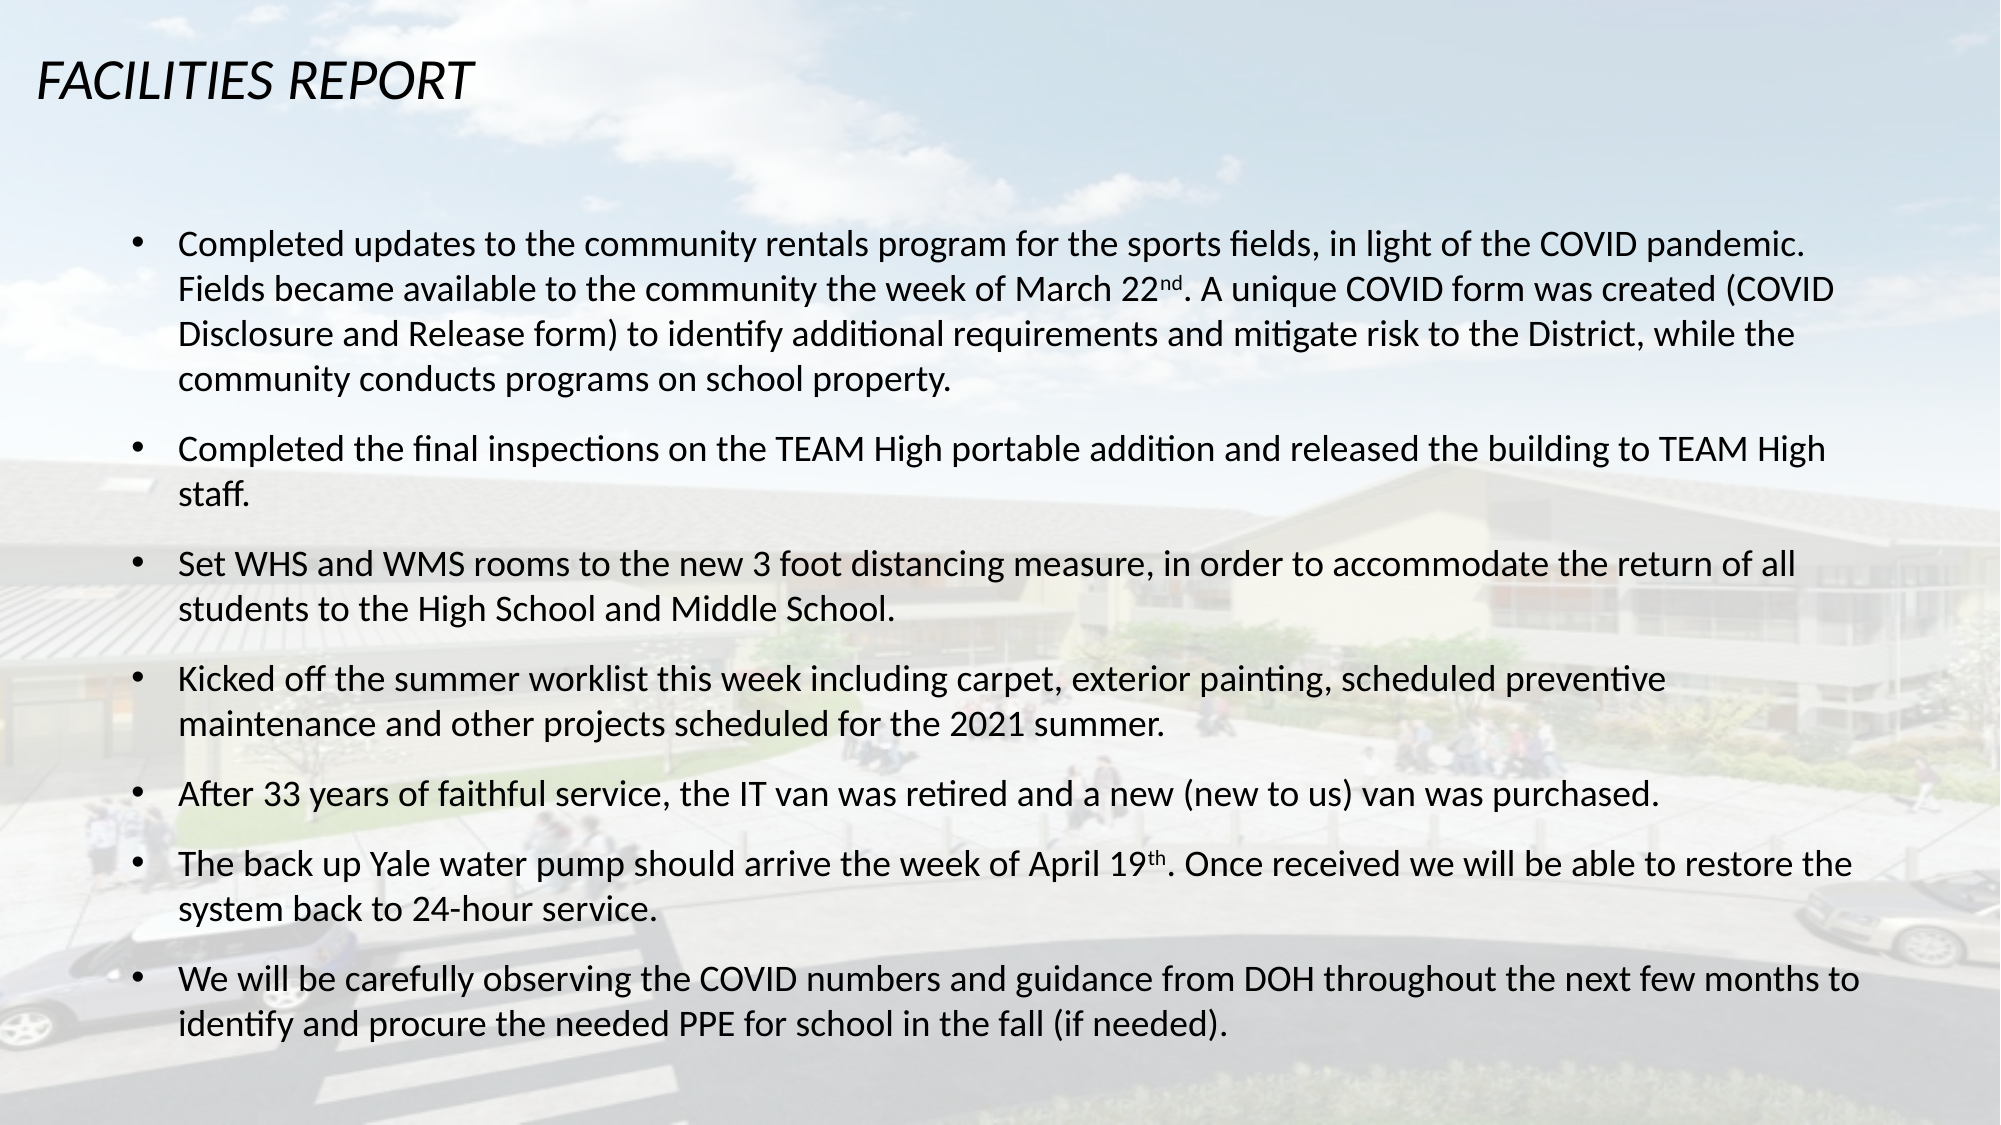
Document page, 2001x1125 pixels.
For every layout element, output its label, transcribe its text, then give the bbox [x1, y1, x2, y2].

text_box [21, 183, 1646, 290]
text_box Completed updates to the community rentals program for the sports fields, in light of the COVID pandemic. Fields became available to the community the week of March 22nd. A unique COVID form was created (COVID Disclosure and Release form) to identify additional requirements and mitigate risk to the District, while the community conducts programs on school property. Completed the final inspections on the TEAM High portable addition and released the building to TEAM High staff. Set WHS and WMS rooms to the new 3 foot distancing measure, in order to accommodate the return of all students to the High School and Middle School. Kicked off the summer worklist this week including carpet, exterior painting, scheduled preventive maintenance and other projects scheduled for the 2021 summer. After 33 years of faithful service, the IT van was retired and a new (new to us) van was purchased. The back up Yale water pump should arrive the week of April 19th. Once received we will be able to restore the system back to 24-hour service. We will be carefully observing the COVID numbers and guidance from DOH throughout the next few months to identify and procure the needed PPE for school in the fall (if needed). [116, 141, 1884, 1125]
text_box FACILITIES REPORT [21, 23, 581, 119]
